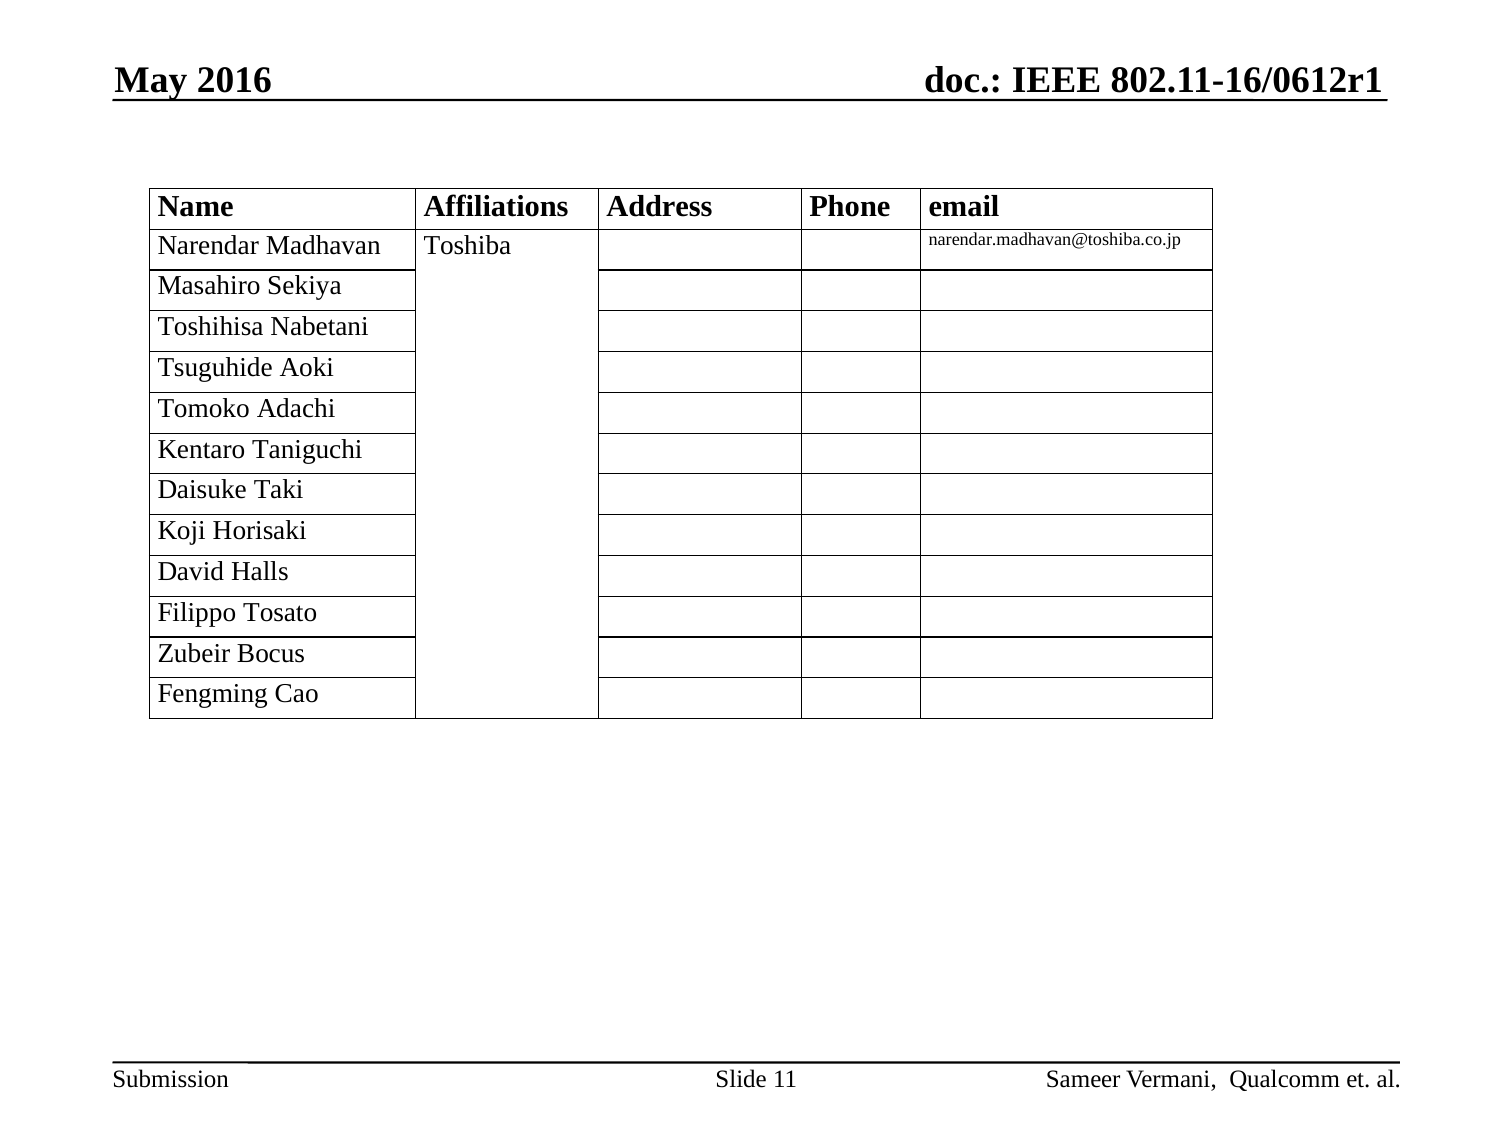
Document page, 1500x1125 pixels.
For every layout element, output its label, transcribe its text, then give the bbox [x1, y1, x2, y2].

slide_number Slide 11 [712, 1061, 800, 1093]
footer Sameer Vermani, Qualcomm et. al. [1040, 1061, 1402, 1093]
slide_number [114, 54, 309, 101]
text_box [137, 187, 1255, 785]
